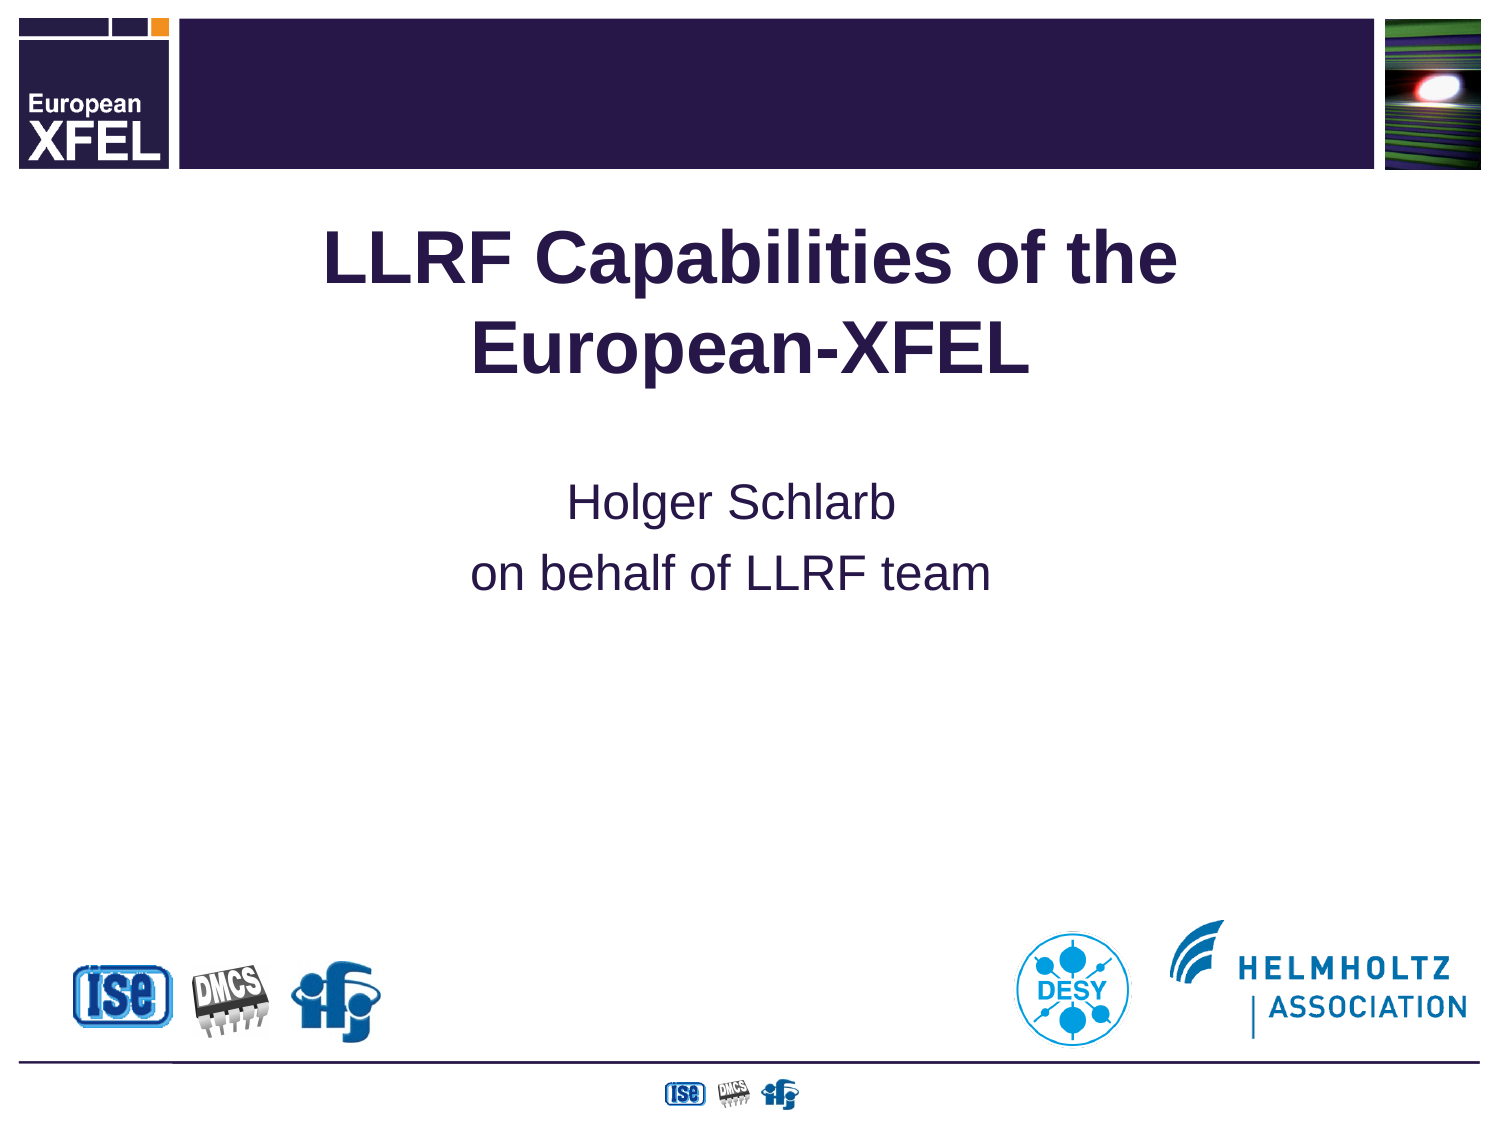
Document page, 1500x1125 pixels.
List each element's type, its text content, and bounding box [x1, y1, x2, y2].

text_box Holger Schlarb on behalf of LLRF team [455, 462, 1008, 608]
title LLRF Capabilities of the European-XFEL [86, 202, 1416, 486]
picture [761, 1079, 799, 1110]
picture [19, 18, 169, 169]
picture [718, 1080, 750, 1108]
picture [665, 1082, 706, 1106]
picture [290, 960, 381, 1043]
picture [1170, 919, 1466, 1040]
picture [1010, 926, 1135, 1052]
picture [73, 965, 173, 1029]
picture [192, 965, 270, 1038]
picture [1385, 19, 1481, 170]
